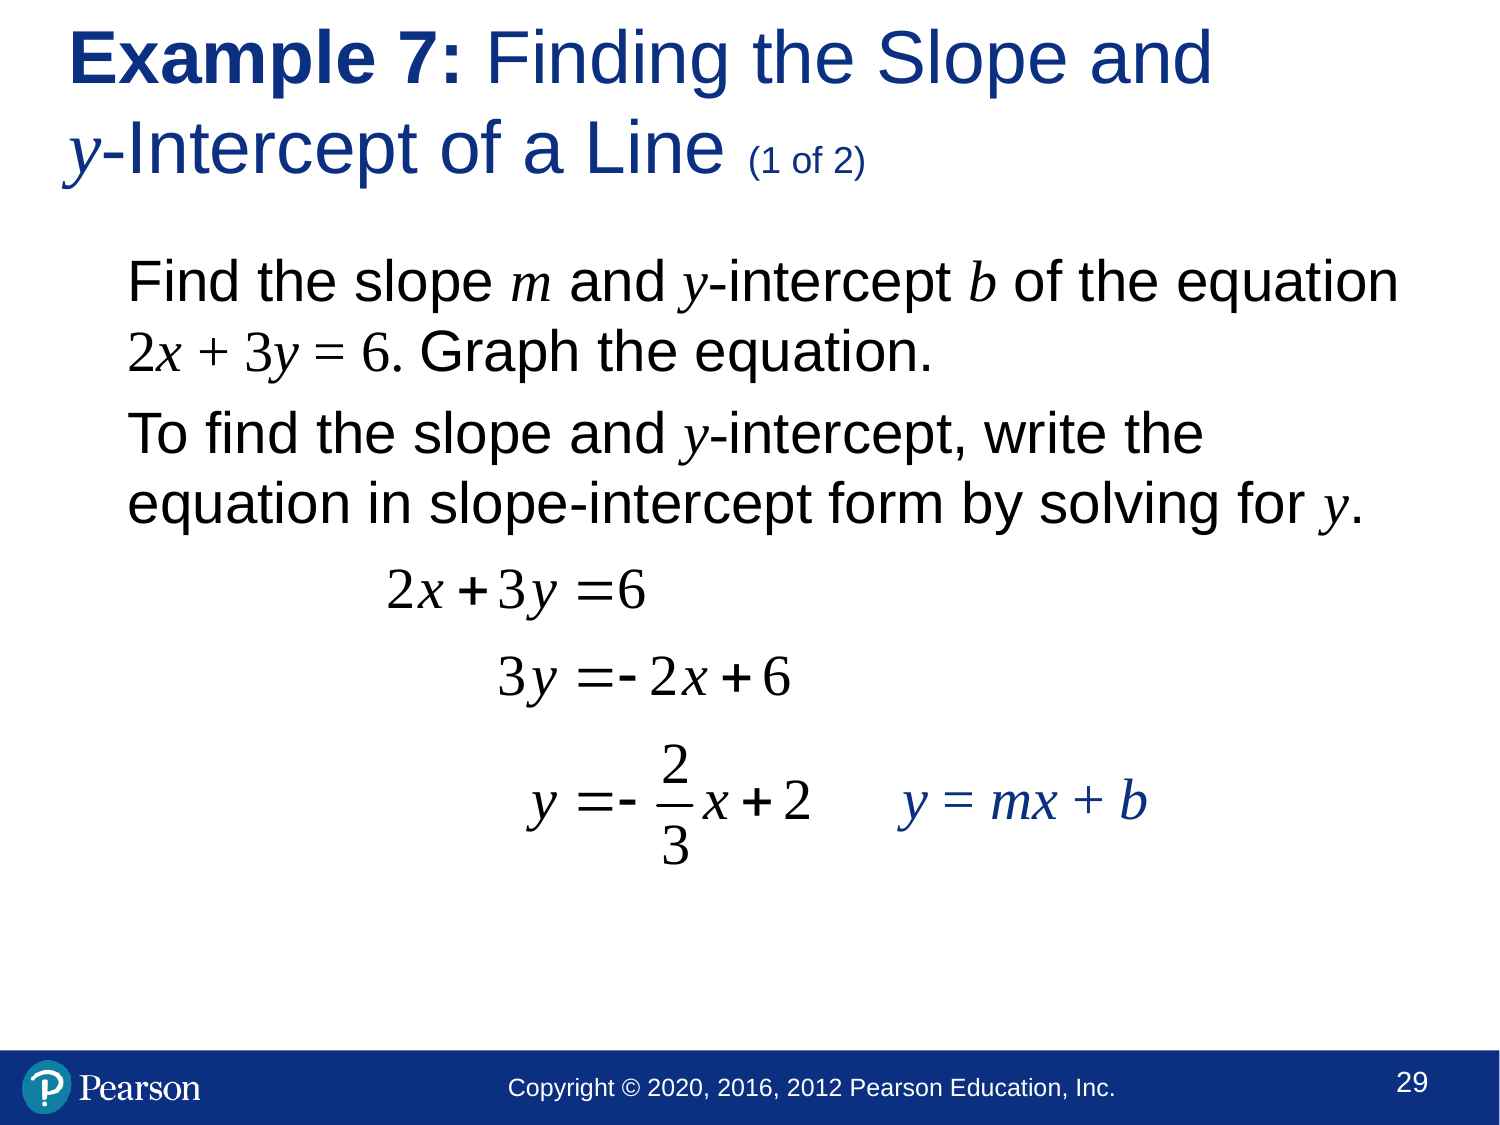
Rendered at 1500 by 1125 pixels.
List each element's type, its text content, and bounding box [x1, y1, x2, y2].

title Example 7: Finding the Slope and y-Intercept of a Line (1 of 2) [53, 23, 1459, 173]
picture [22, 1060, 200, 1114]
list Find the slope m and y-intercept b of the equation 2x + 3y = 6. Graph the equation. To find the slope and y-intercept, write the equation in slope-intercept form by solving for y. [112, 235, 1444, 1019]
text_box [382, 562, 1181, 872]
